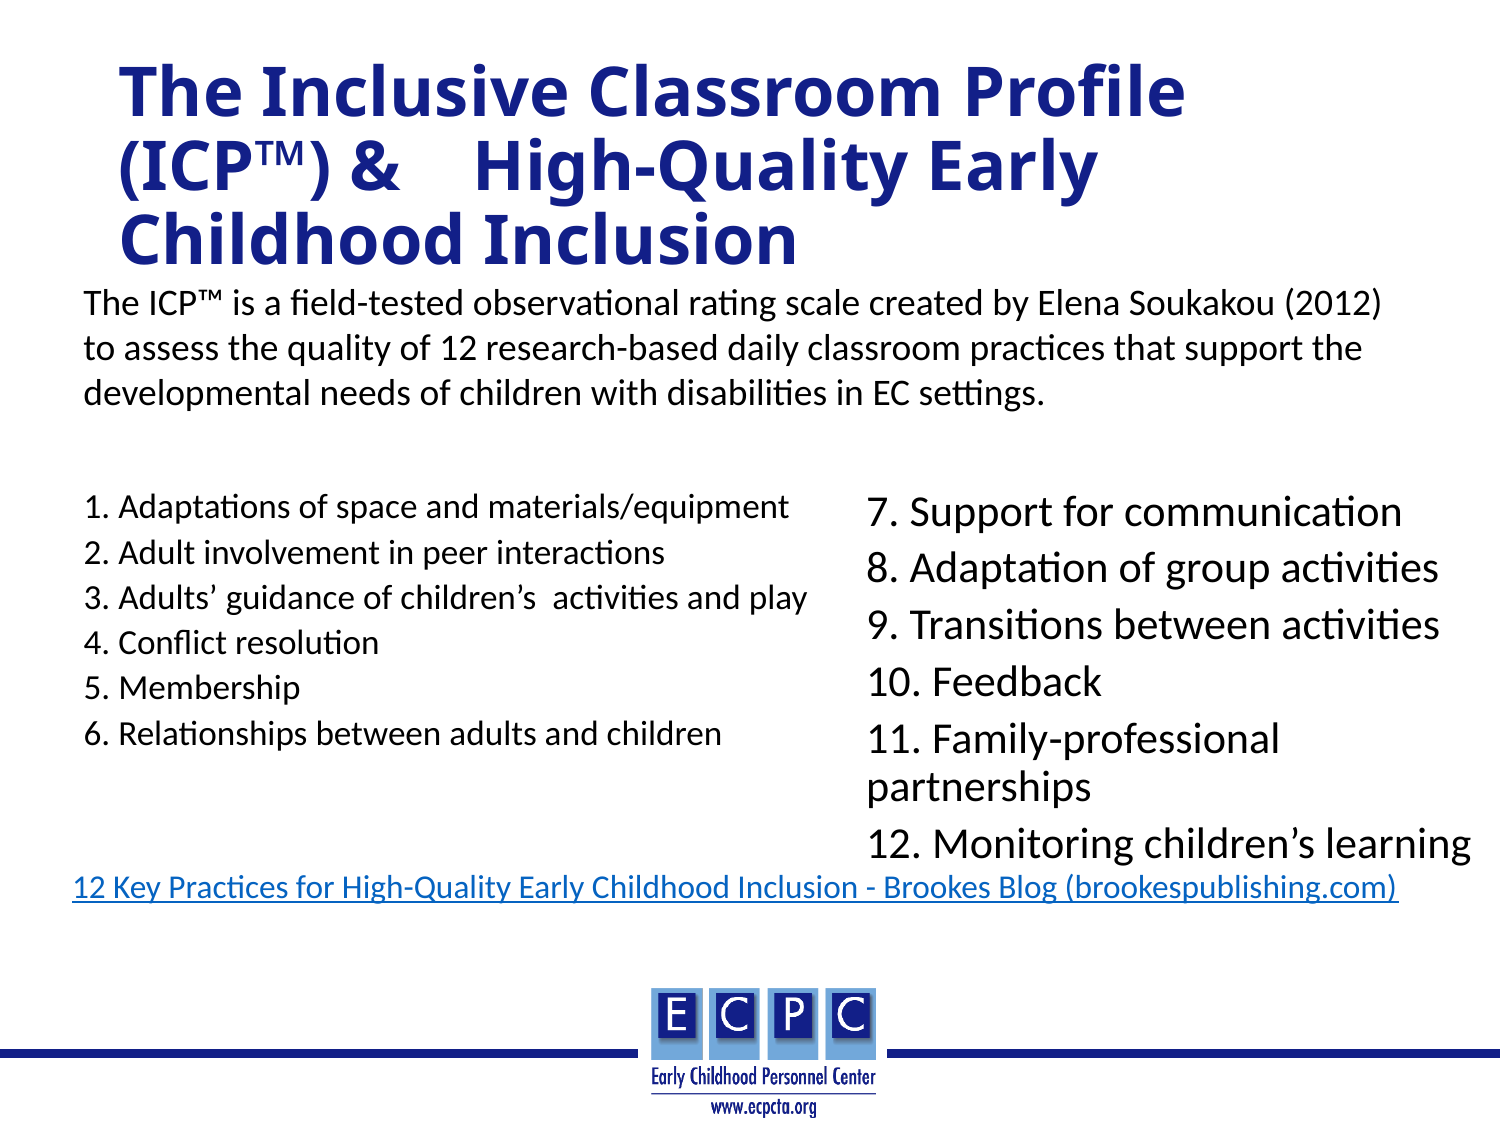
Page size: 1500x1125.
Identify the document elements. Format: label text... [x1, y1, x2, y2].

title The Inclusive Classroom Profile (ICP™) & High-Quality Early Childhood Inclusion [103, 59, 1397, 270]
text_box The ICP™ is a field-tested observational rating scale created by Elena Soukakou (2012) to assess the quality of 12 research-based daily classroom practices that support the developmental needs of children with disabilities in EC settings. [68, 270, 1432, 421]
picture [651, 988, 876, 1118]
list 1. Adaptations of space and materials/equipment 2. Adult involvement in peer interactions 3. Adults’ guidance of children’s activities and play 4. Conflict resolution 5. Membership 6. Relationships between adults and children [68, 481, 832, 785]
list 7. Support for communication 8. Adaptation of group activities 9. Transitions between activities 10. Feedback 11. Family‐professional partnerships 12. Monitoring children’s learning [850, 480, 1489, 905]
text_box 12 Key Practices for High-Quality Early Childhood Inclusion - Brookes Blog (brookespublishing.com) [39, 857, 1432, 913]
